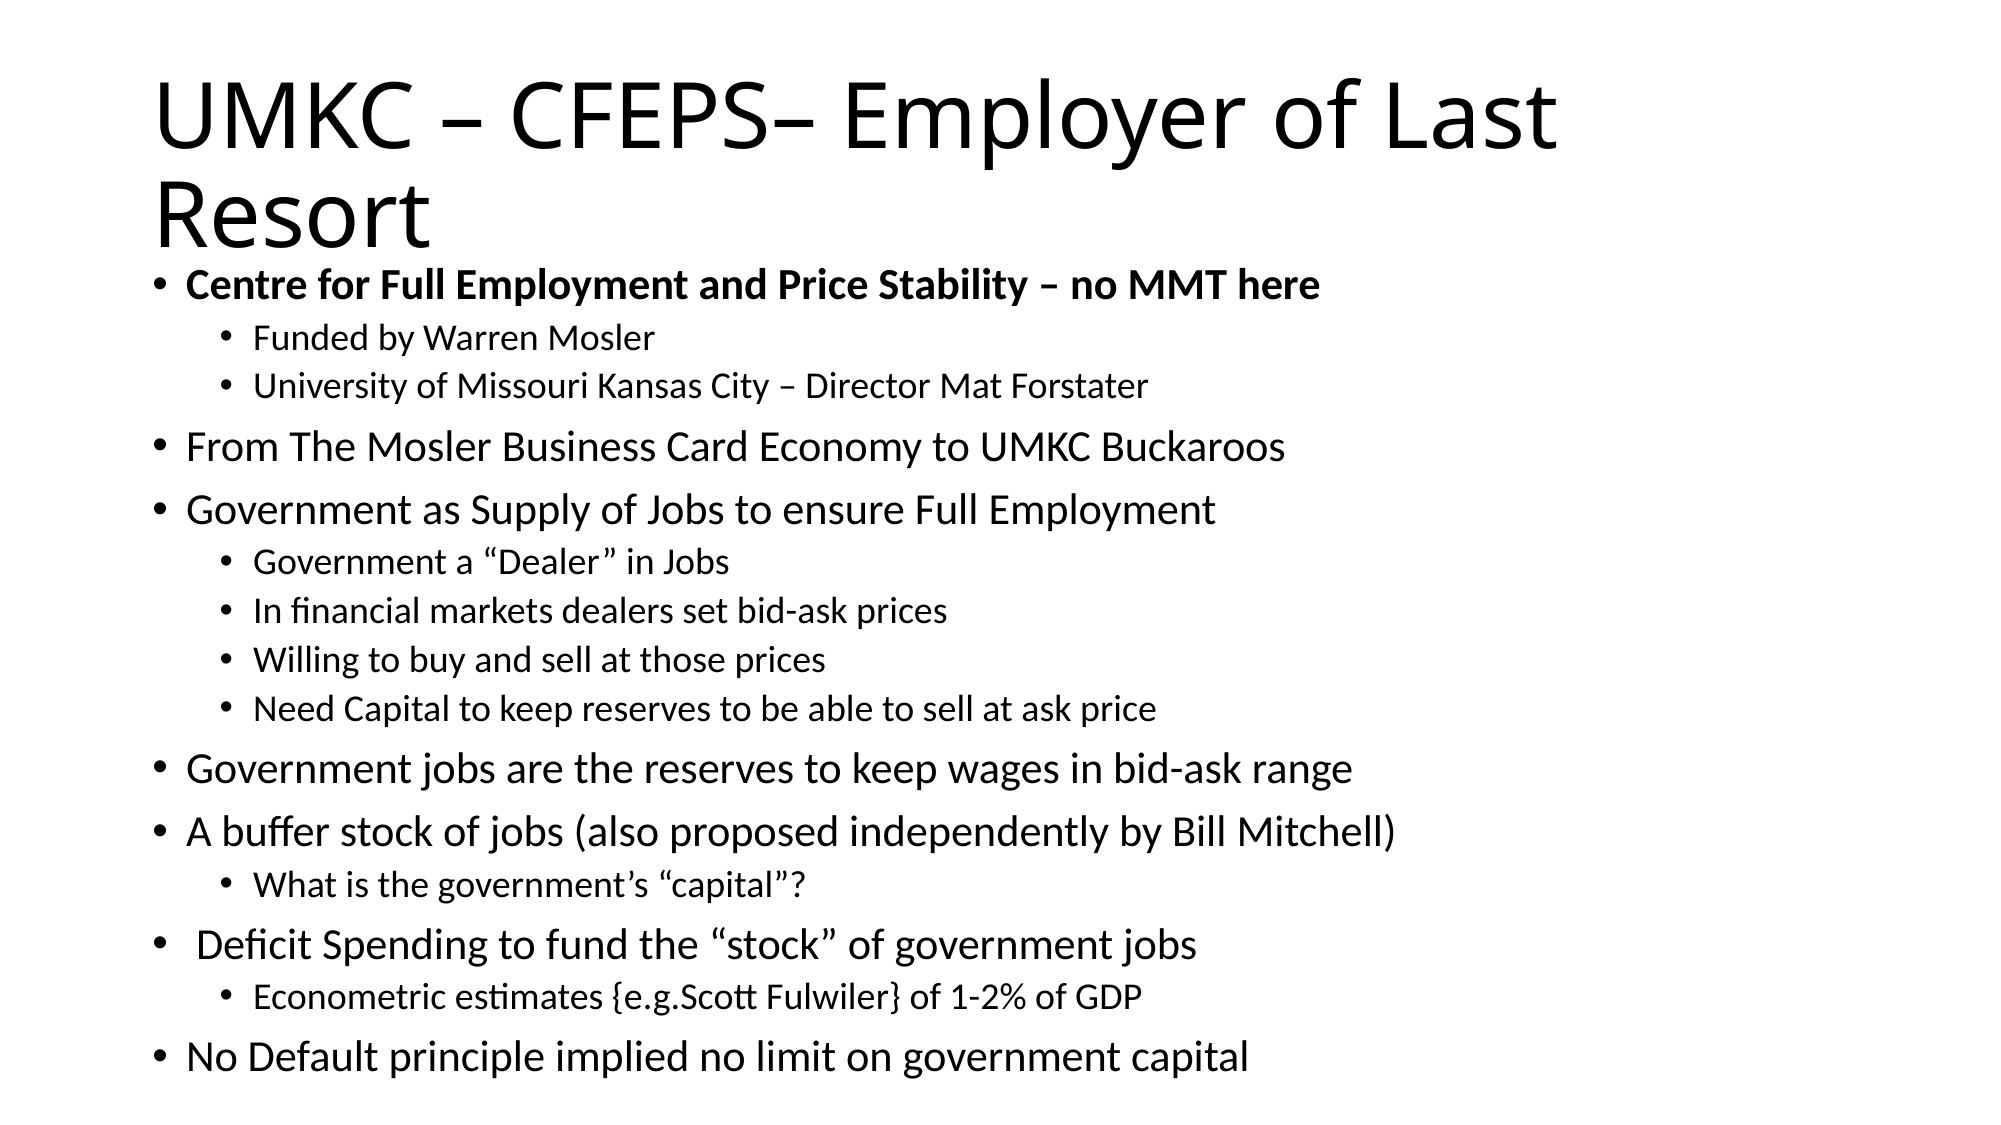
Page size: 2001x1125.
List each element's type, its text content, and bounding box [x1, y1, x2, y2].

title UMKC – CFEPS– Employer of Last Resort [137, 59, 1863, 254]
list Centre for Full Employment and Price Stability – no MMT here Funded by Warren Mosler University of Missouri Kansas City – Director Mat Forstater From The Mosler Business Card Economy to UMKC Buckaroos Government as Supply of Jobs to ensure Full Employment Government a “Dealer” in Jobs In financial markets dealers set bid-ask prices Willing to buy and sell at those prices Need Capital to keep reserves to be able to sell at ask price Government jobs are the reserves to keep wages in bid-ask range A buffer stock of jobs (also proposed independently by Bill Mitchell) What is the government’s “capital”? Deficit Spending to fund the “stock” of government jobs Econometric estimates {e.g.Scott Fulwiler} of 1-2% of GDP No Default principle implied no limit on government capital [137, 254, 1863, 1090]
